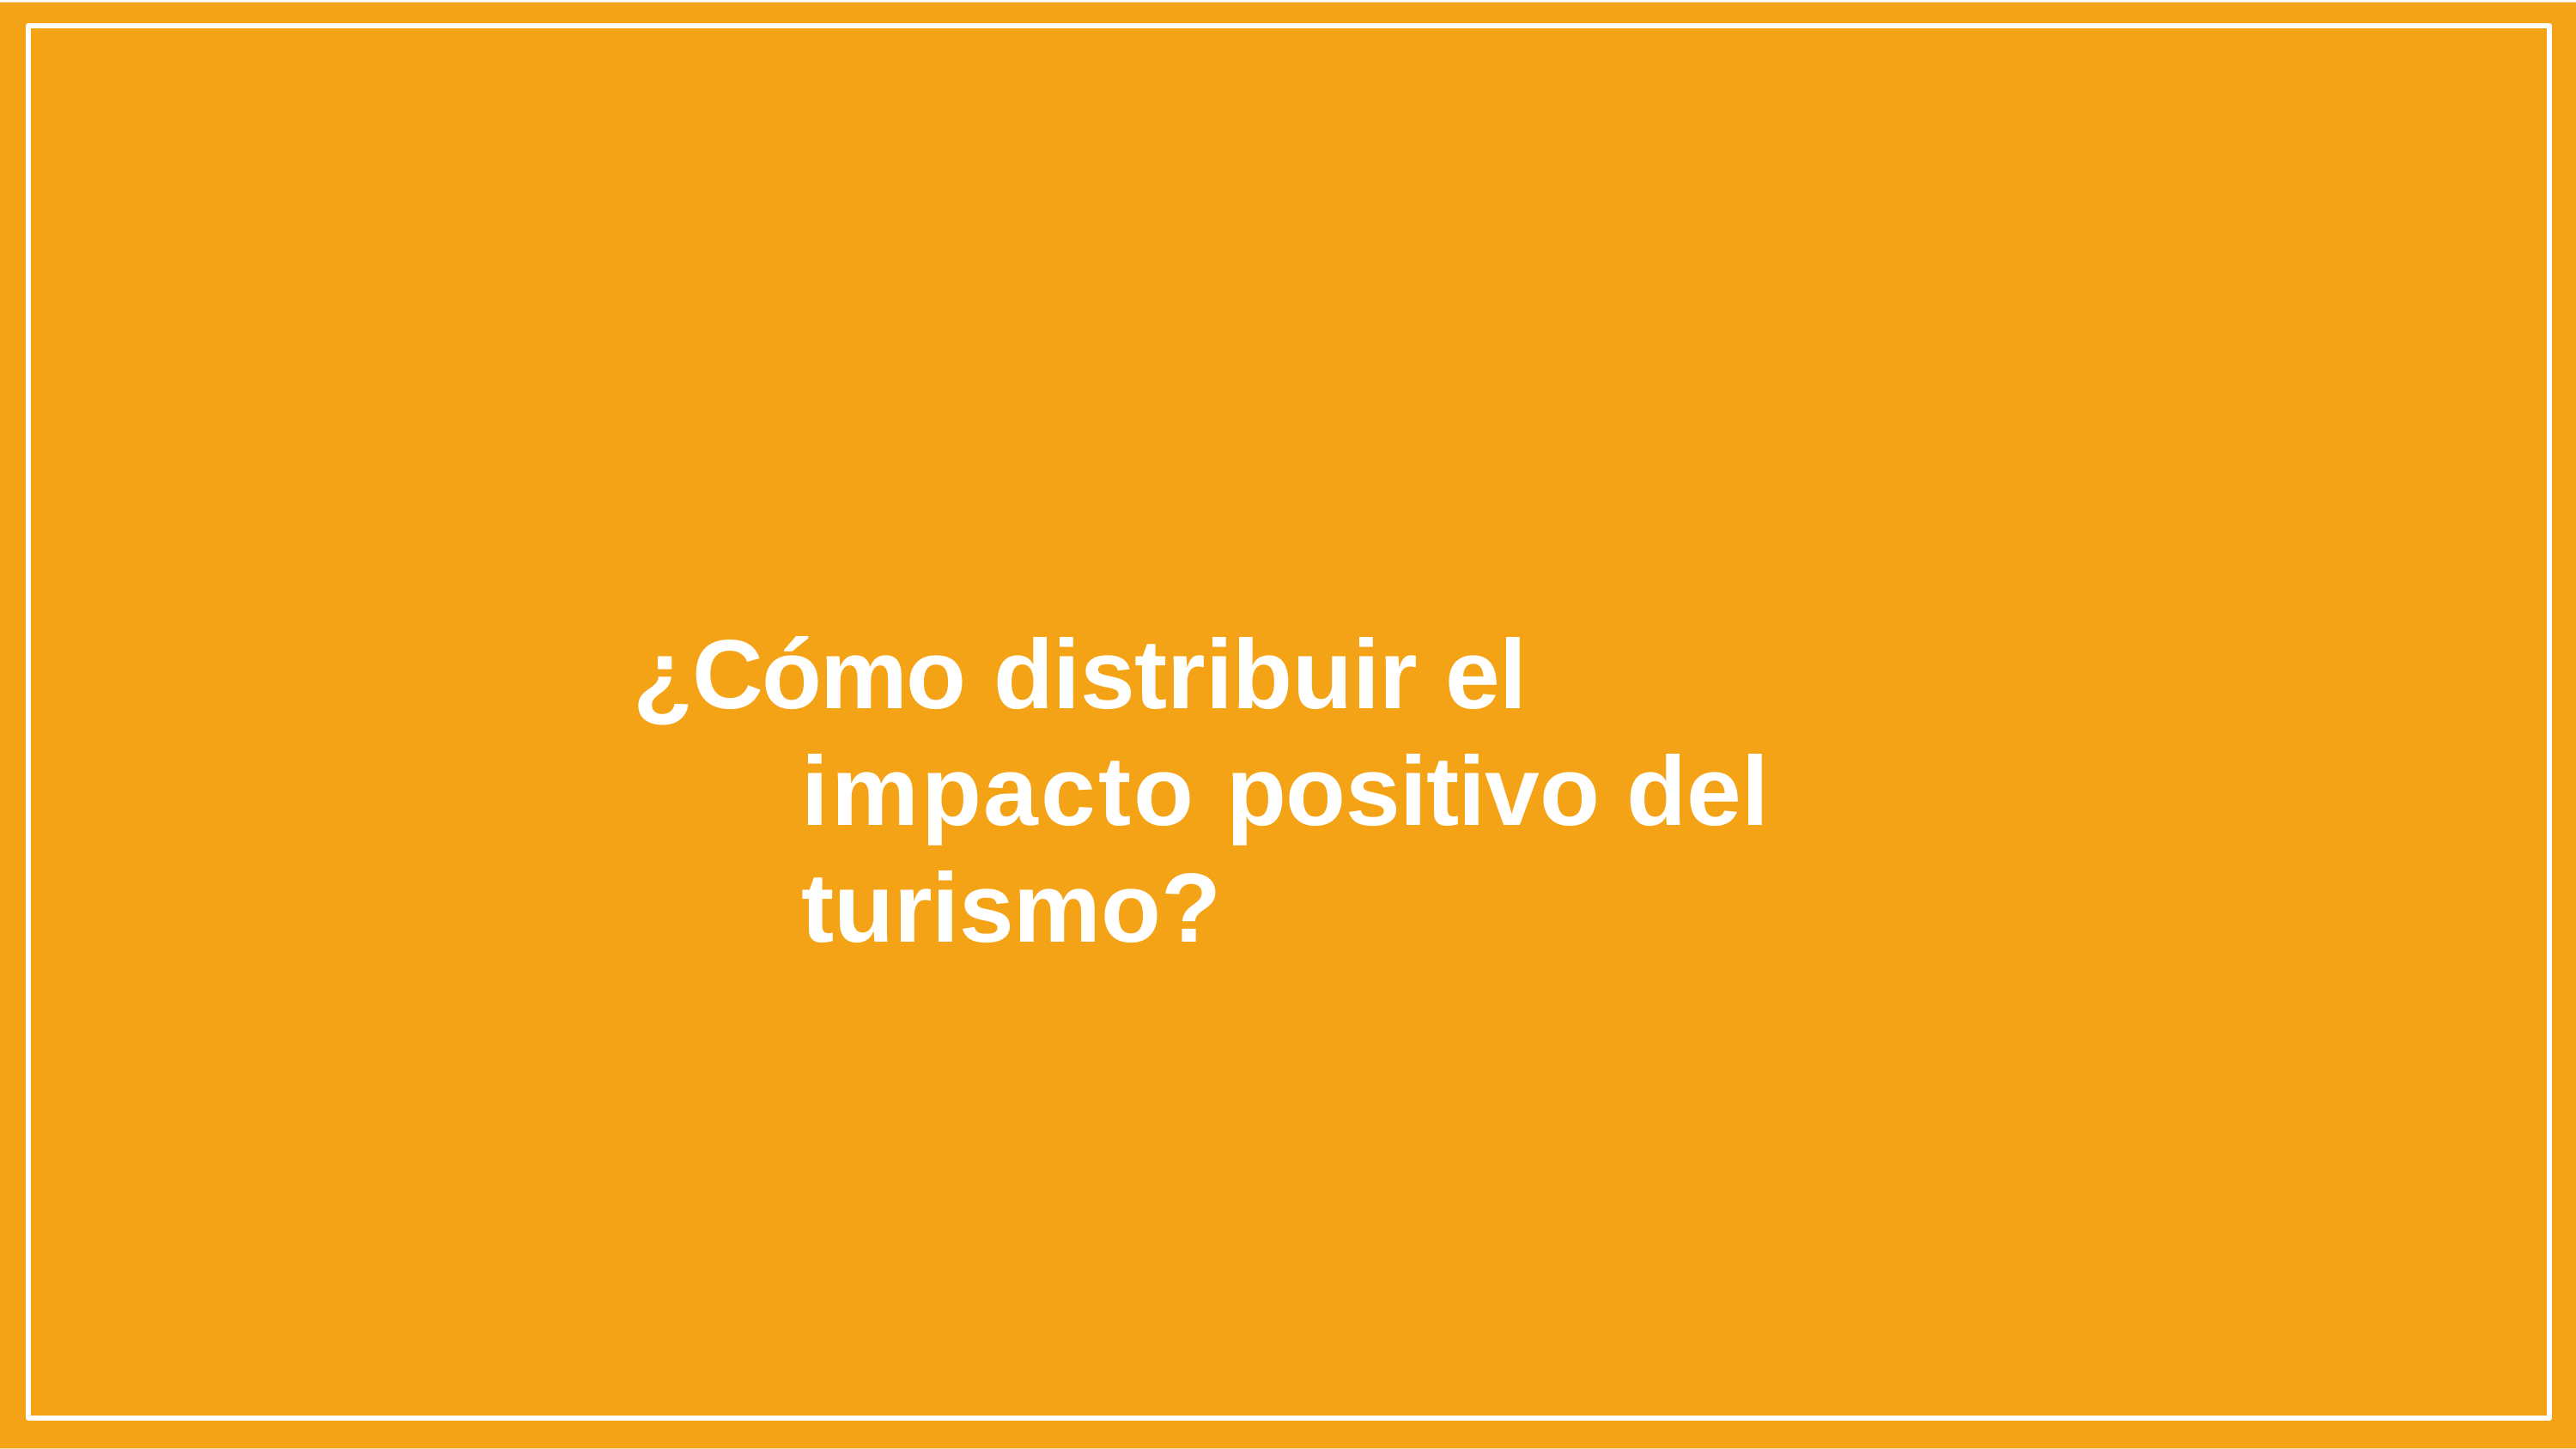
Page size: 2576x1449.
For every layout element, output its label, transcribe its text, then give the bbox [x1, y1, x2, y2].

text_box [0, 2, 2576, 1449]
title ¿Cómo distribuir el impacto positivo del turismo? [632, 606, 1944, 962]
text_box [28, 25, 2549, 1418]
